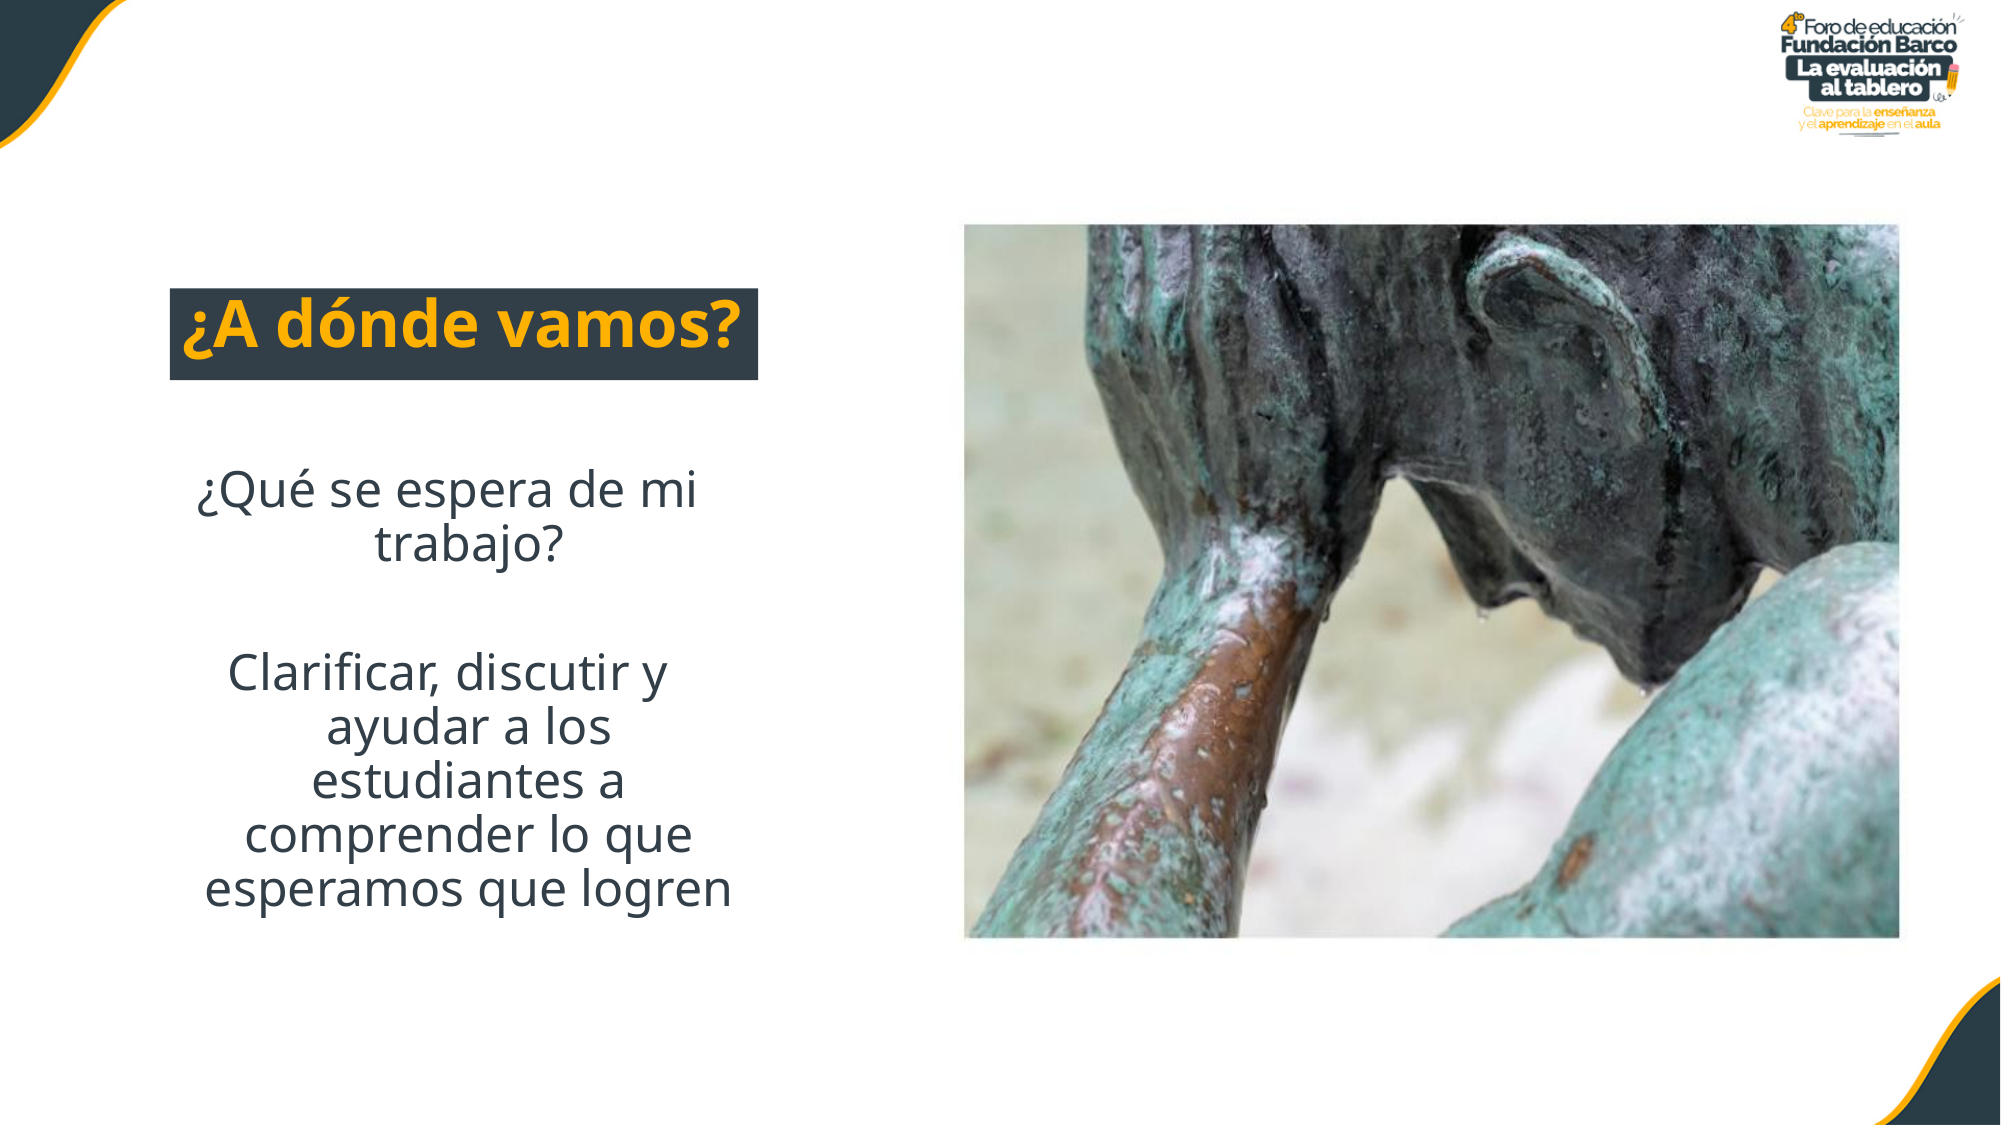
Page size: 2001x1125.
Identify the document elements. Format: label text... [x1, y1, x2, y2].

title ¿A dónde vamos? [139, 255, 785, 518]
list ¿Qué se espera de mi trabajo? Clarificar, discutir y ayudar a los estudiantes a comprender lo que esperamos que logren [125, 457, 771, 1083]
picture [0, 0, 2001, 1125]
